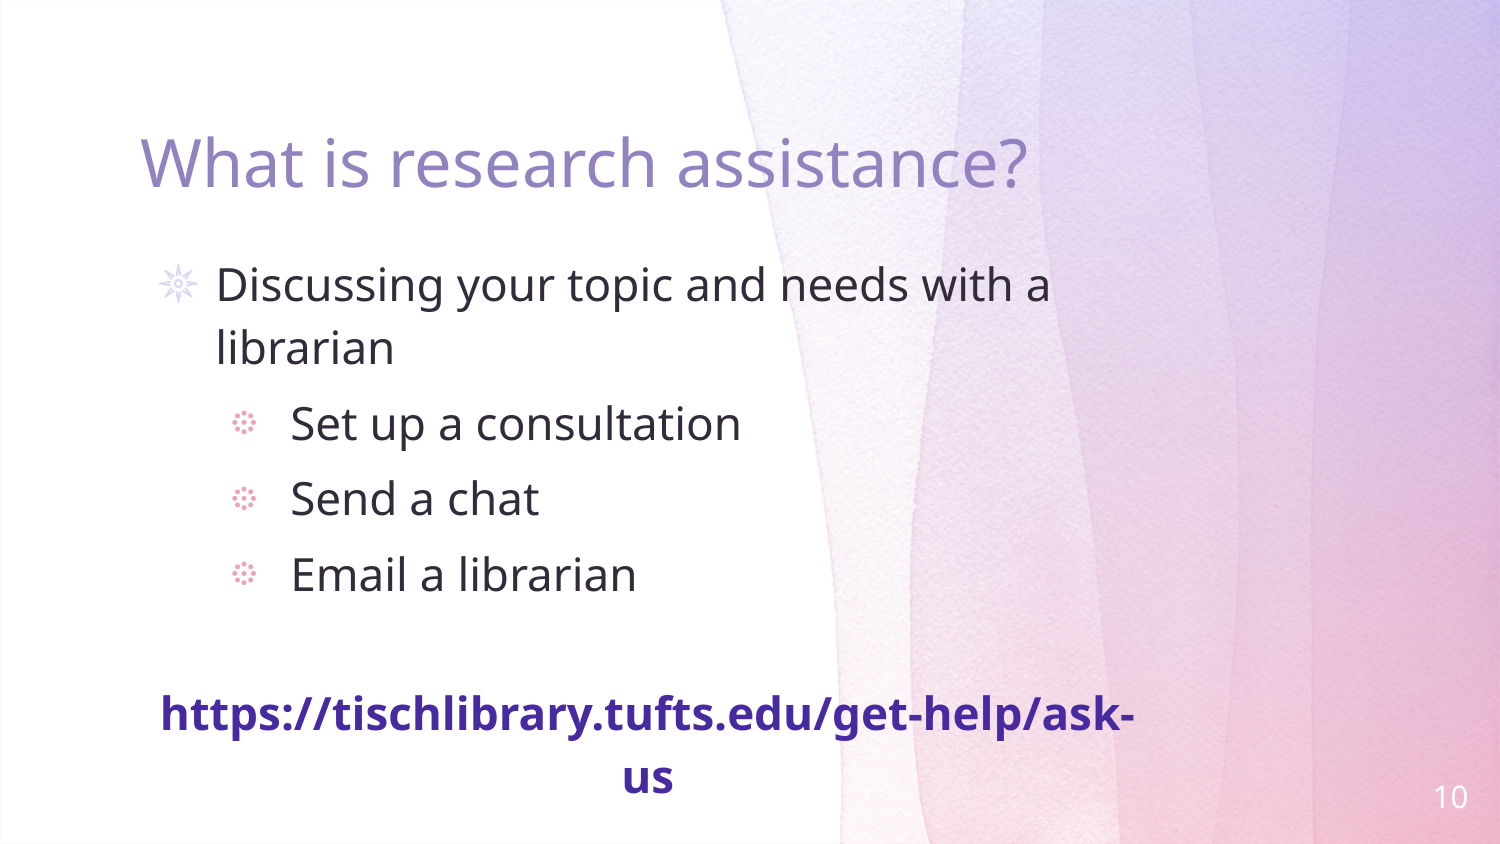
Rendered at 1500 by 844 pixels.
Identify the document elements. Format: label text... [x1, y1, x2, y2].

title What is research assistance? [140, 137, 1143, 203]
list Discussing your topic and needs with a librarian Set up a consultation Send a chat Email a librarian https://tischlibrary.tufts.edu/get-help/ask-us [140, 247, 1143, 713]
picture [0, 0, 1500, 844]
slide_number 10 [1378, 766, 1469, 832]
